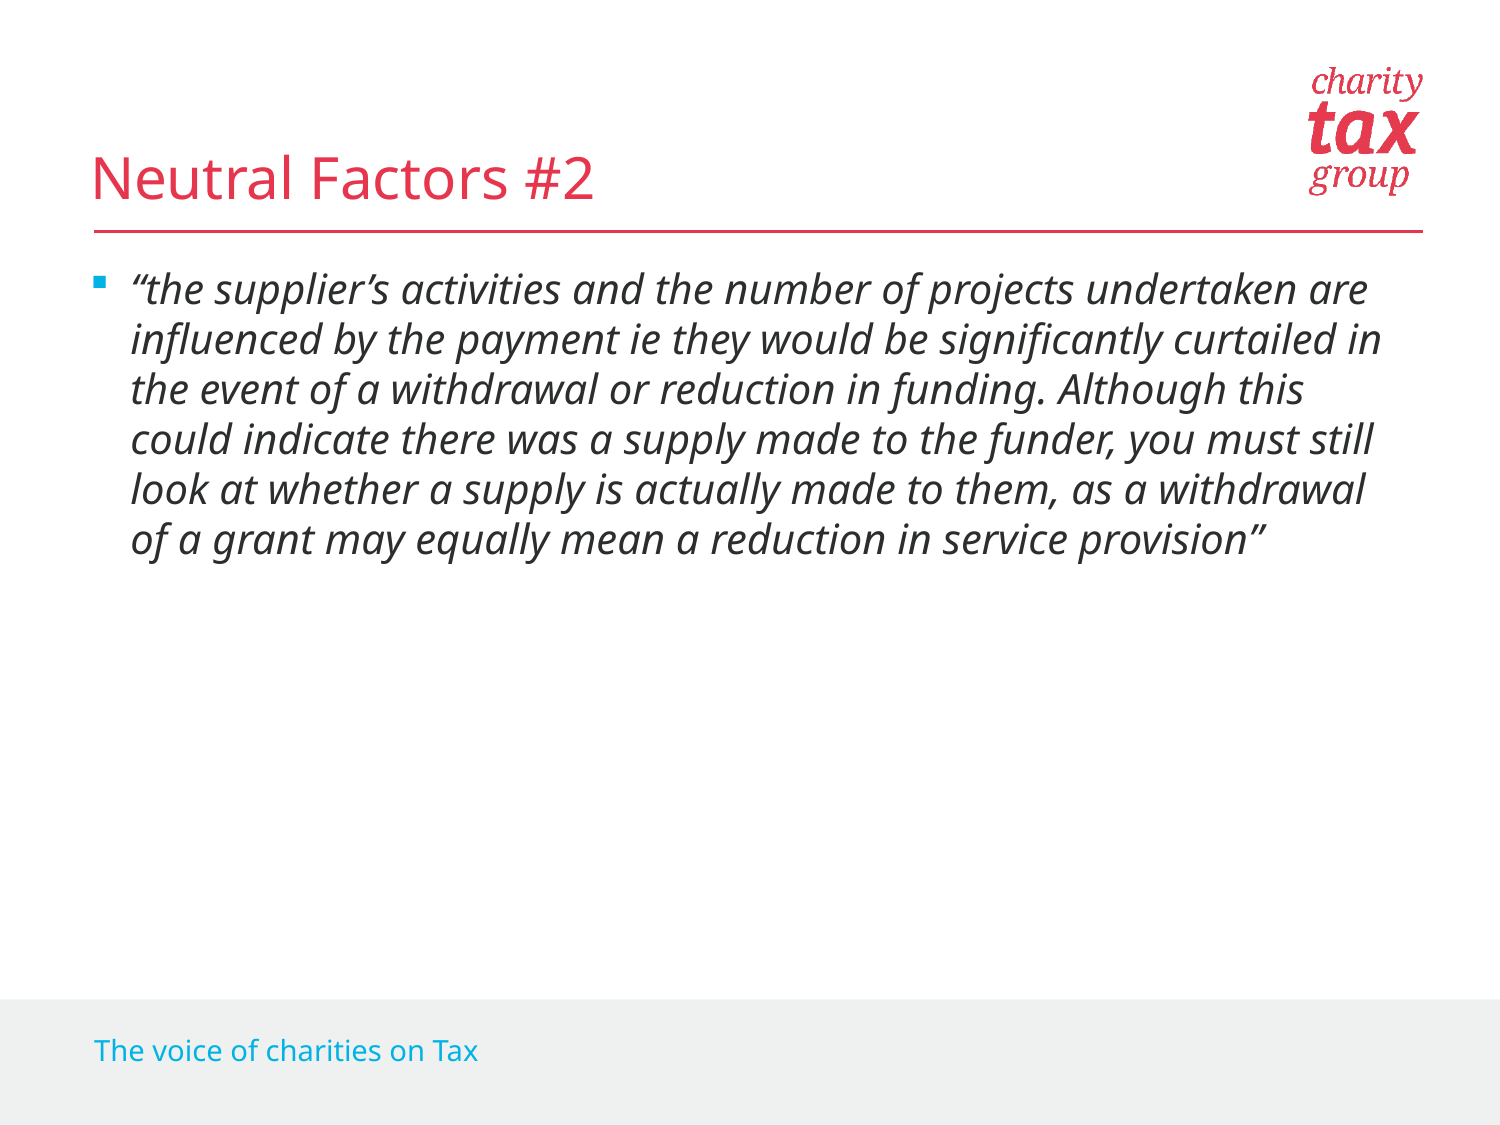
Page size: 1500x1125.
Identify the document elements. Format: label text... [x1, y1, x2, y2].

picture [1307, 65, 1423, 197]
title Neutral Factors #2 [75, 31, 1258, 219]
footer The voice of charities on Tax [79, 1024, 656, 1103]
list “the supplier’s activities and the number of projects undertaken are influenced by the payment ie they would be significantly curtailed in the event of a withdrawal or reduction in funding. Although this could indicate there was a supply made to the funder, you must still look at whether a supply is actually made to them, as a withdrawal of a grant may equally mean a reduction in service provision” [75, 255, 1422, 1000]
